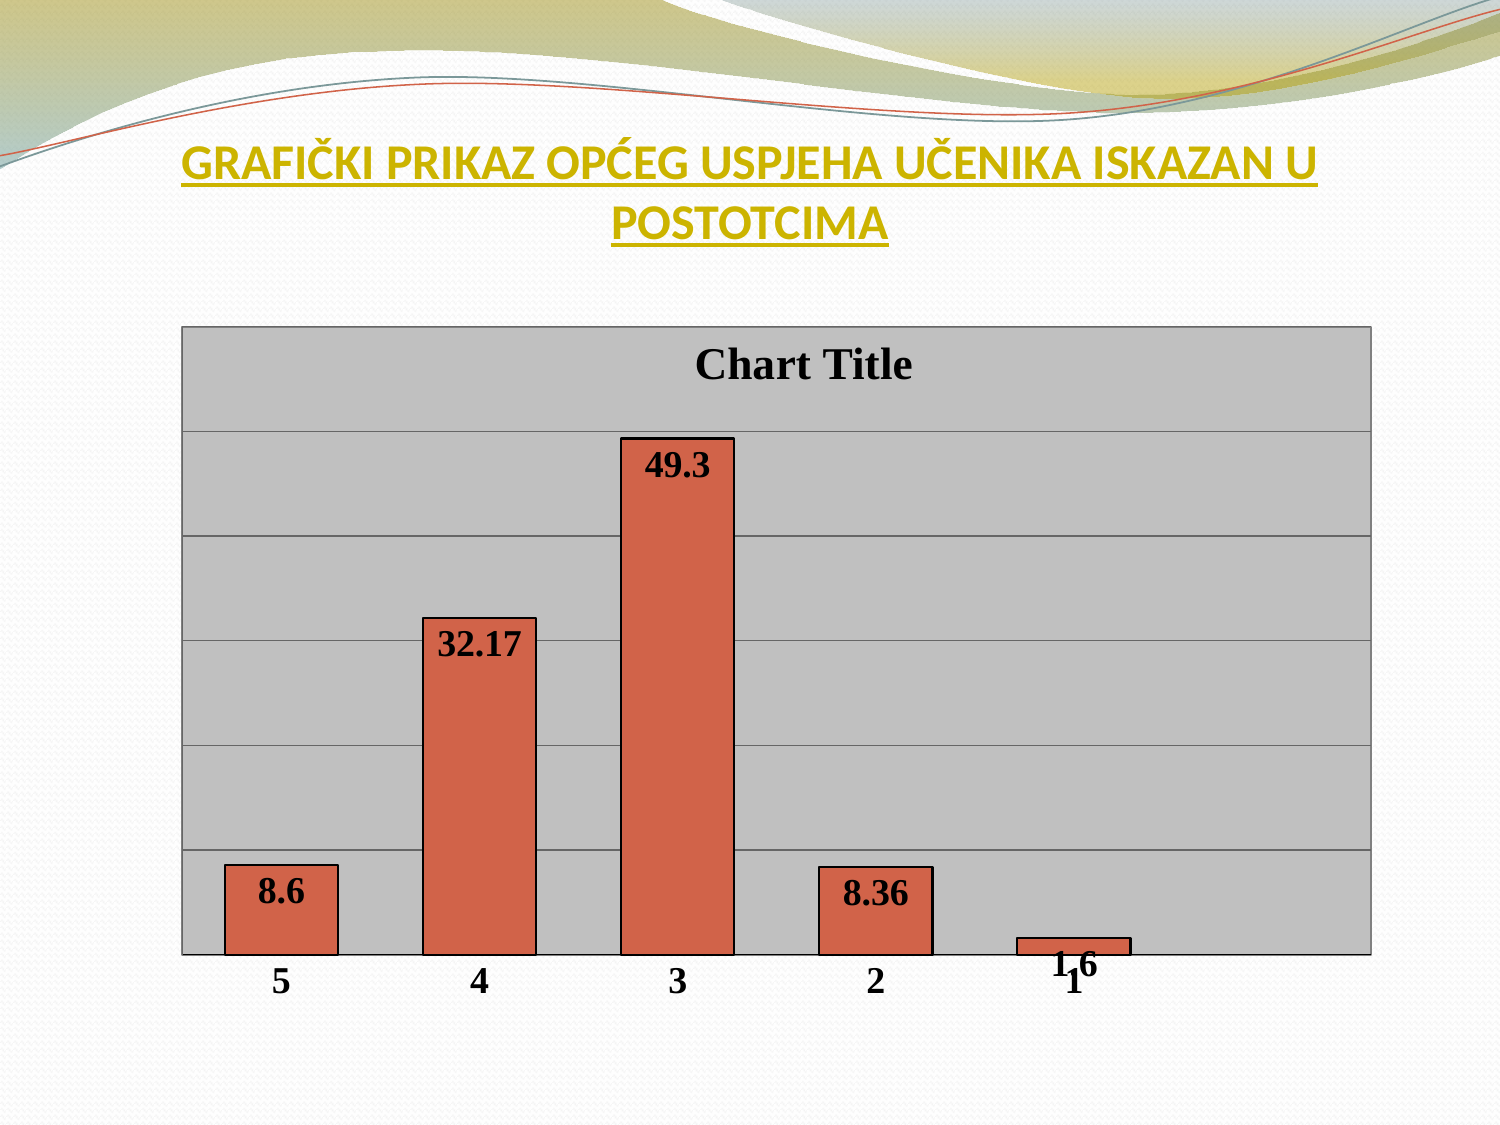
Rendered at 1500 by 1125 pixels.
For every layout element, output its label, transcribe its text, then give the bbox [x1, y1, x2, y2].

chart [159, 302, 1449, 1048]
title GRAFIČKI PRIKAZ OPĆEG USPJEHA UČENIKA ISKAZAN U POSTOTCIMA [112, 62, 1388, 251]
